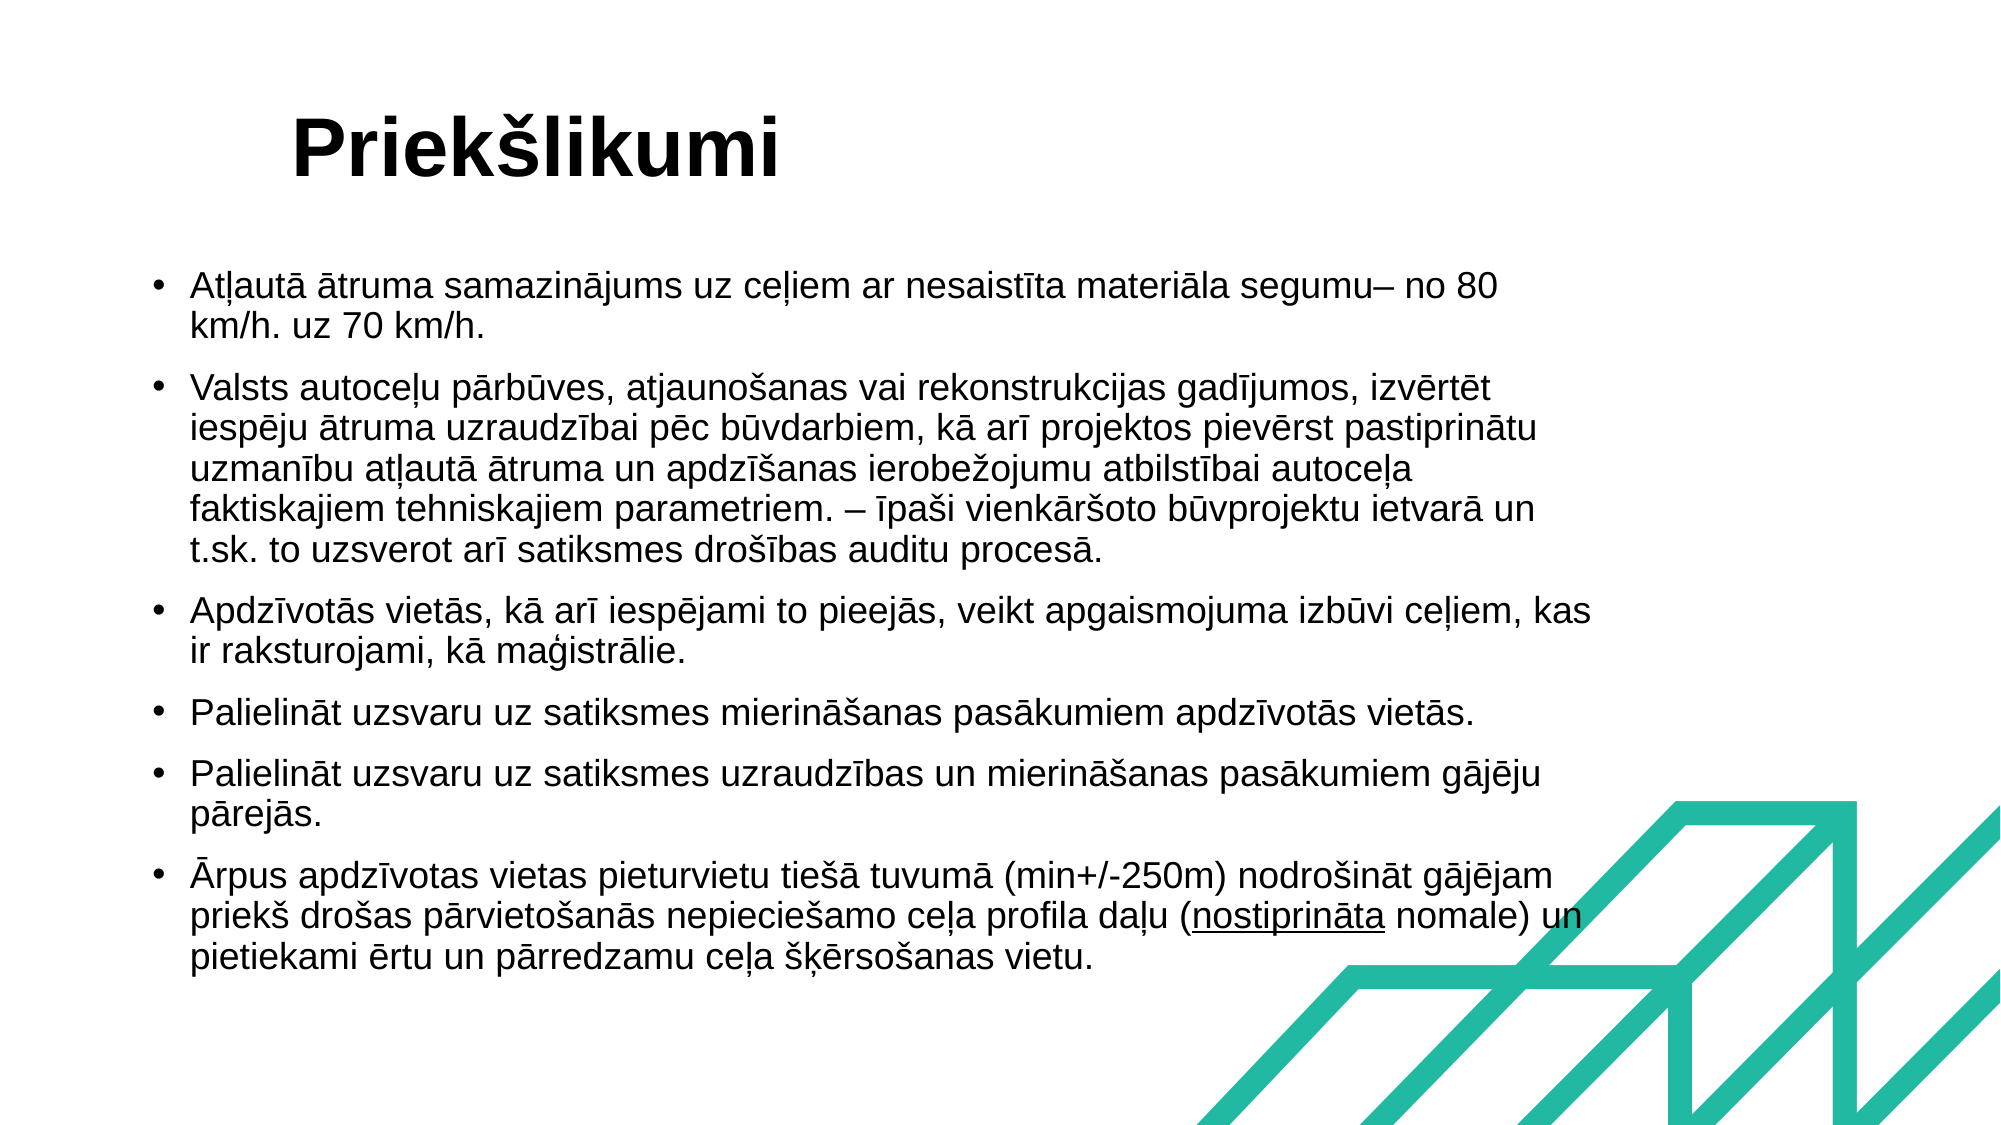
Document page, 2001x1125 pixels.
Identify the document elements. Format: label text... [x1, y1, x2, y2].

title Priekšlikumi [276, 41, 1337, 258]
picture [0, 0, 2001, 1125]
list Atļautā ātruma samazinājums uz ceļiem ar nesaistīta materiāla segumu– no 80 km/h. uz 70 km/h. Valsts autoceļu pārbūves, atjaunošanas vai rekonstrukcijas gadījumos, izvērtēt iespēju ātruma uzraudzībai pēc būvdarbiem, kā arī projektos pievērst pastiprinātu uzmanību atļautā ātruma un apdzīšanas ierobežojumu atbilstībai autoceļa faktiskajiem tehniskajiem parametriem. – īpaši vienkāršoto būvprojektu ietvarā un t.sk. to uzsverot arī satiksmes drošības auditu procesā. Apdzīvotās vietās, kā arī iespējami to pieejās, veikt apgaismojuma izbūvi ceļiem, kas ir raksturojami, kā maģistrālie. Palielināt uzsvaru uz satiksmes mierināšanas pasākumiem apdzīvotās vietās. Palielināt uzsvaru uz satiksmes uzraudzības un mierināšanas pasākumiem gājēju pārejās. Ārpus apdzīvotas vietas pieturvietu tiešā tuvumā (min+/-250m) nodrošināt gājējam priekš drošas pārvietošanās nepieciešamo ceļa profila daļu (nostiprināta nomale) un pietiekami ērtu un pārredzamu ceļa šķērsošanas vietu. [137, 258, 1609, 1039]
